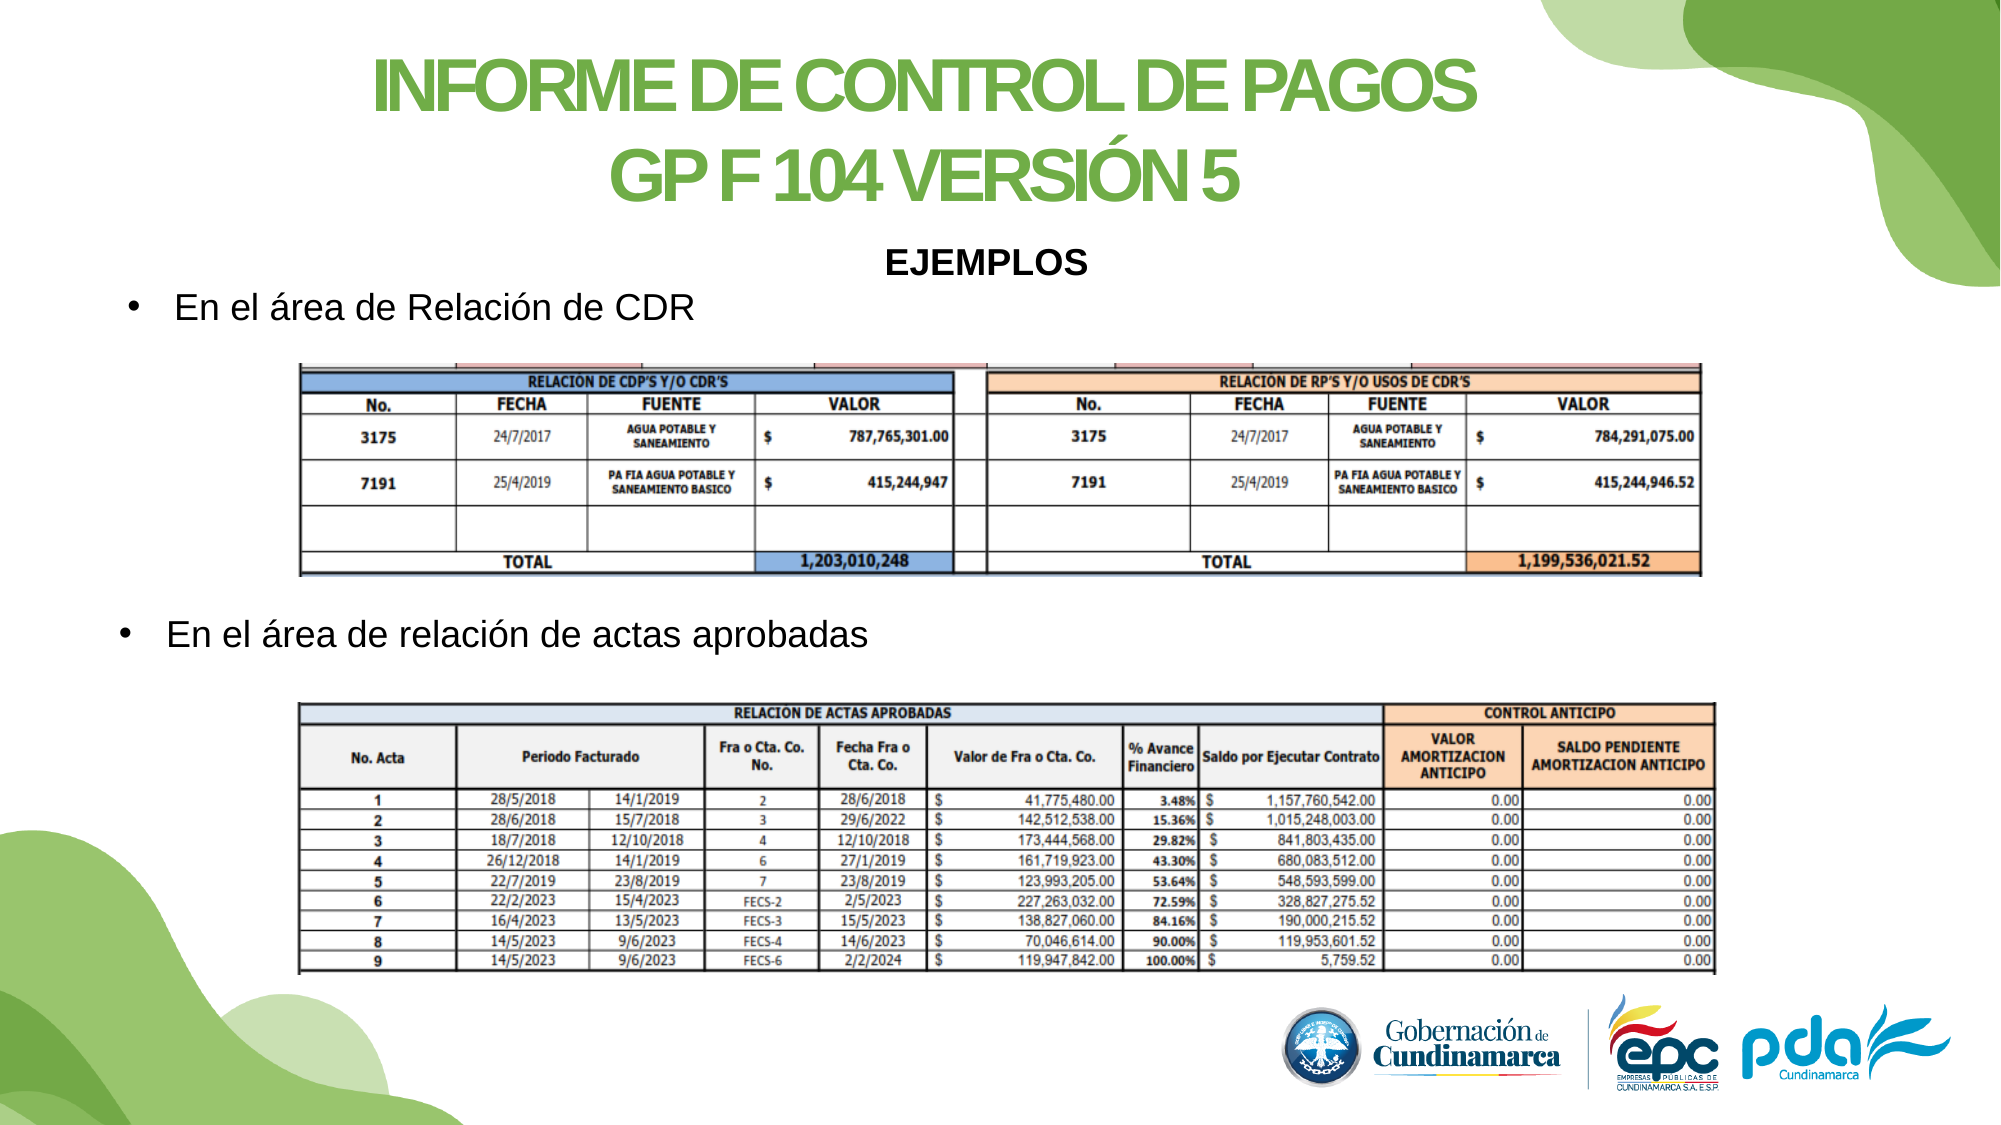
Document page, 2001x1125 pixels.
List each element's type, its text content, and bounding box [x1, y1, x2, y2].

text_box INFORME DE CONTROL DE PAGOS GP F 104 VERSIÓN 5 [351, 28, 1501, 224]
text_box EJEMPLOS En el área de Relación de CDR [112, 230, 1861, 335]
picture [0, 0, 2001, 1125]
text_box En el área de relación de actas aprobadas [104, 602, 1870, 663]
